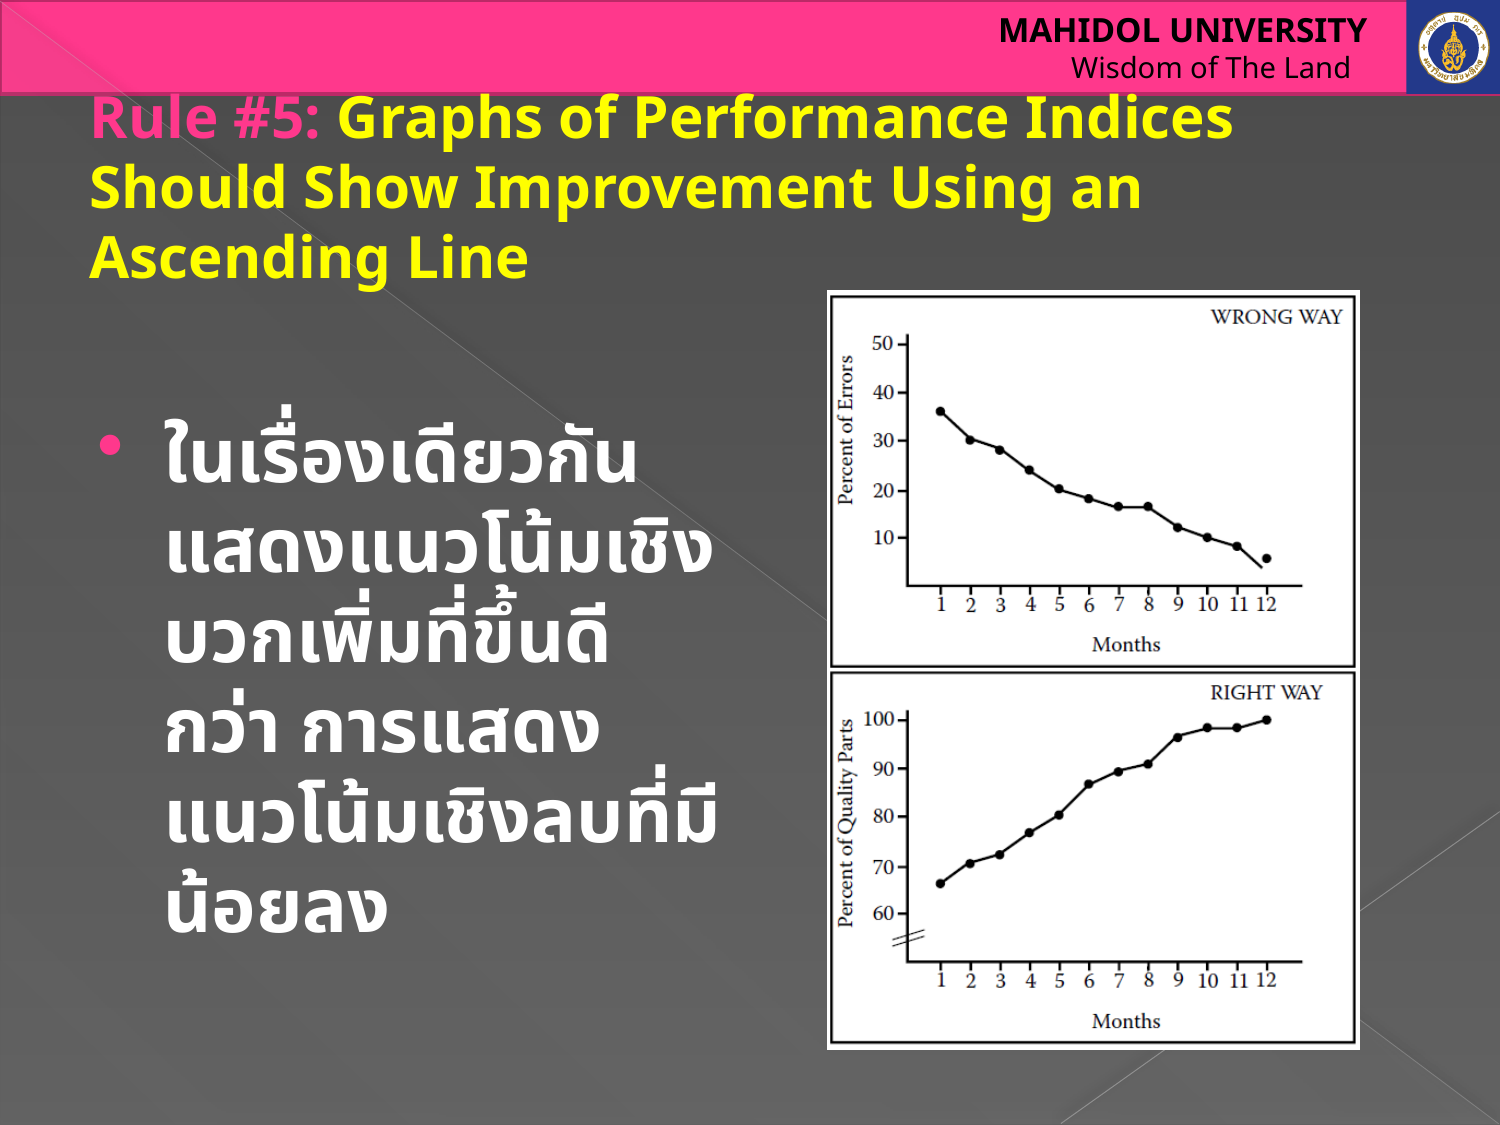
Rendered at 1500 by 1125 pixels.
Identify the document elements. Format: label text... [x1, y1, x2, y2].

title Rule #5: Graphs of Performance Indices Should Show Improvement Using an Ascending Line [75, 82, 1425, 288]
list ในเรื่องเดียวกัน แสดงแนวโน้มเชิงบวกเพิ่มที่ขึ้นดีกว่า การแสดงแนวโน้มเชิงลบที่มีน้อยลง [75, 399, 738, 1005]
picture [1406, 0, 1500, 94]
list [827, 290, 1360, 1050]
